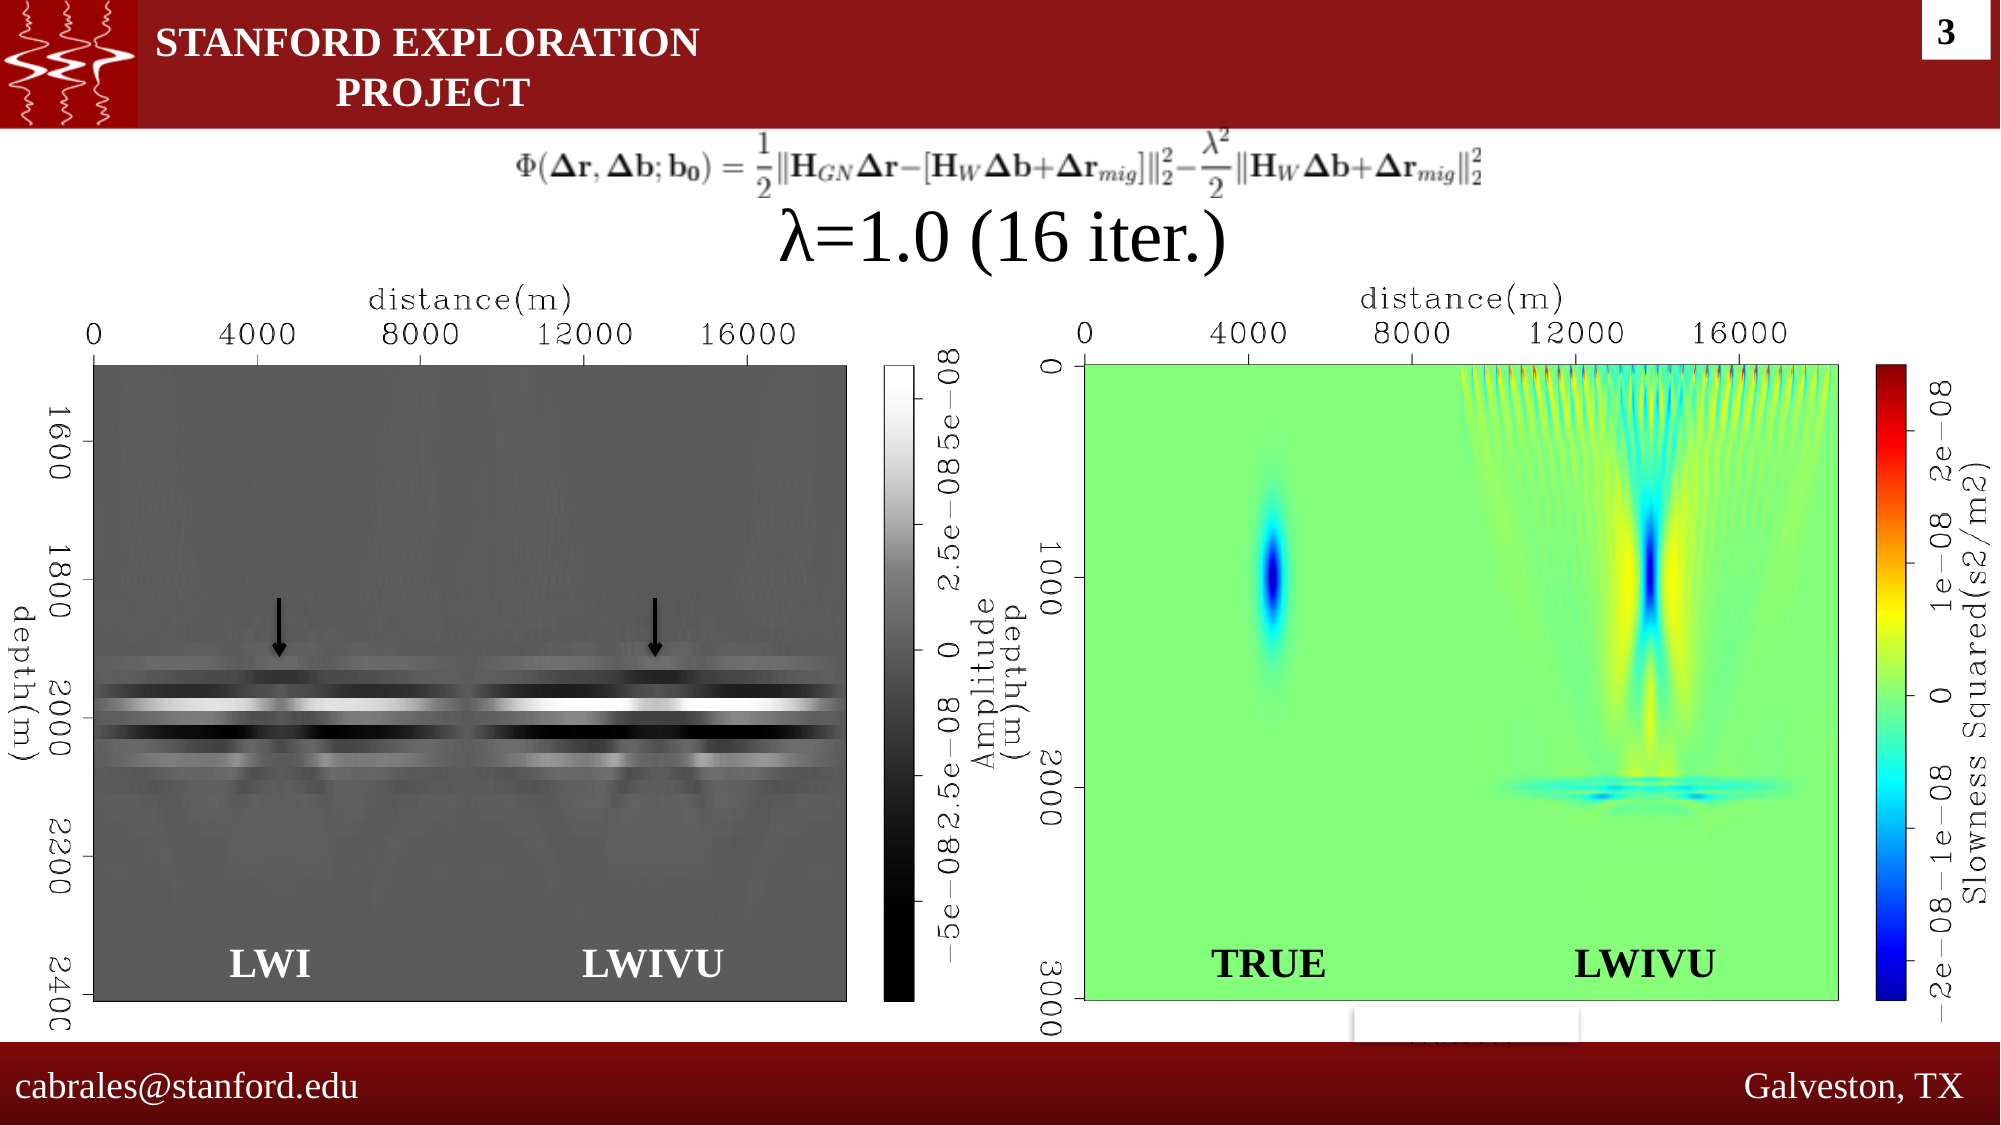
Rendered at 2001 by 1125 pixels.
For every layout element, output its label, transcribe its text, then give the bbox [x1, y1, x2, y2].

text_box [279, 597, 656, 658]
picture [0, 0, 138, 127]
text_box λ=1.0 (16 iter.) [763, 207, 1243, 283]
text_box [213, 928, 1733, 995]
picture [7, 283, 1991, 1044]
text_box 3 [1922, 0, 1991, 60]
picture [515, 125, 1482, 198]
